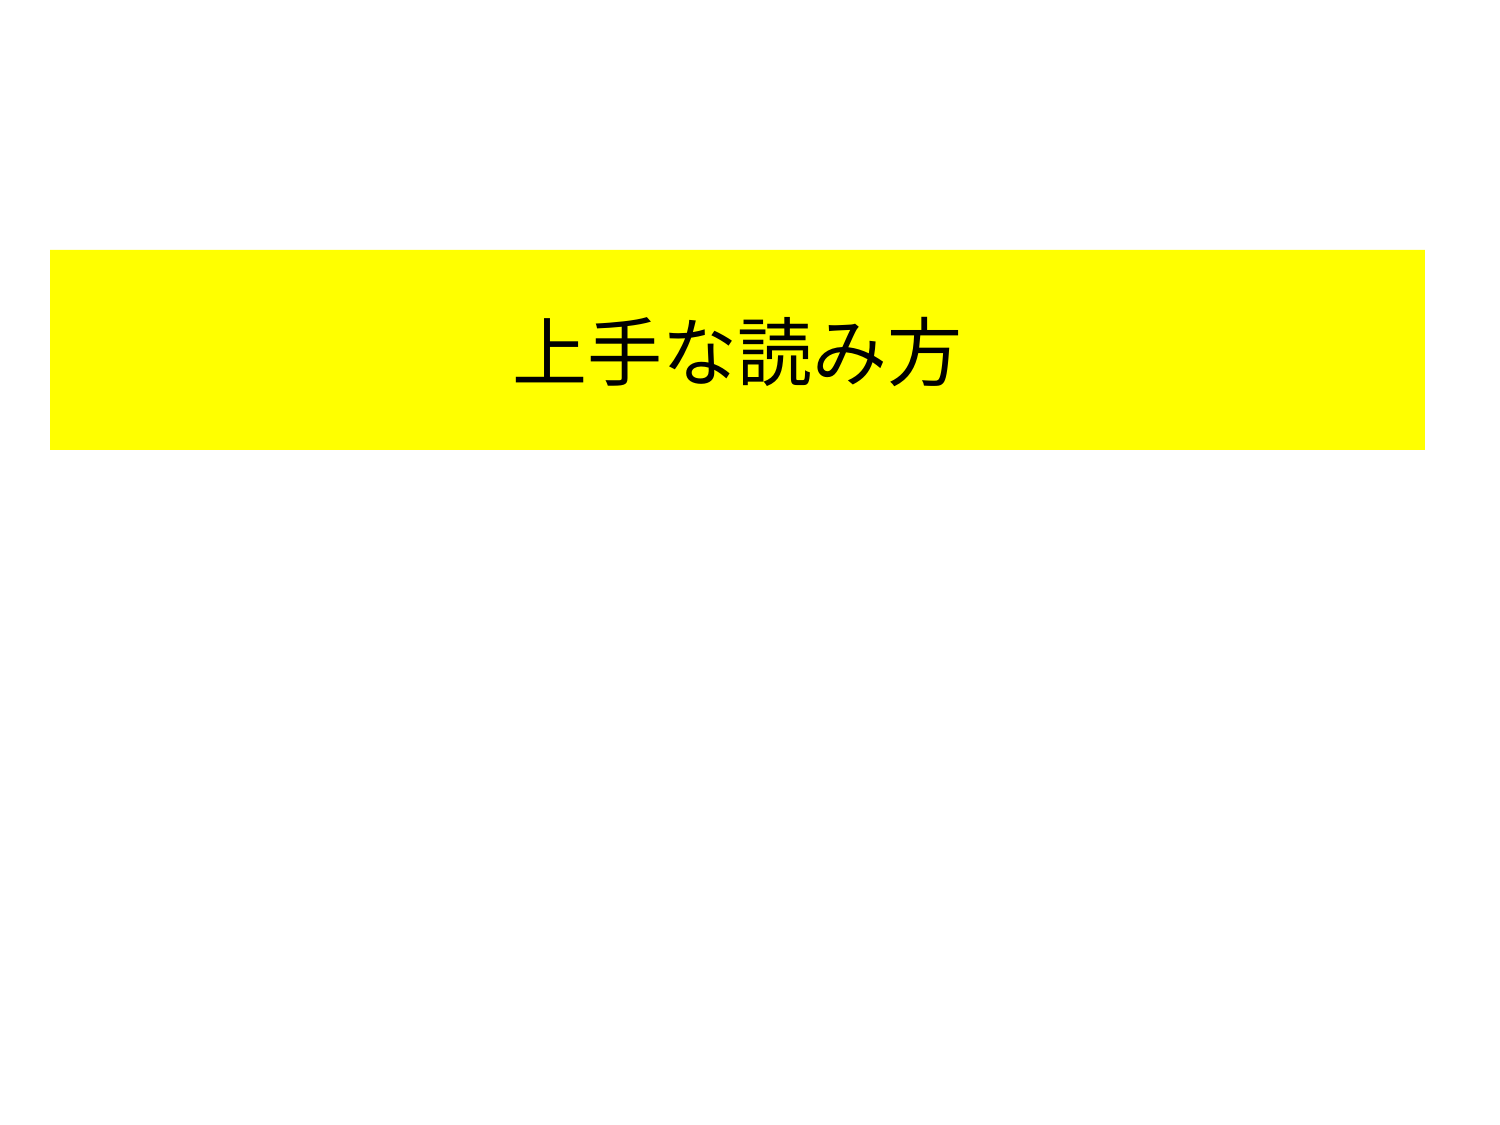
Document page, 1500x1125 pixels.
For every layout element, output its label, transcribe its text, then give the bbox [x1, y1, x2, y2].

title 上手な読み方 [50, 249, 1425, 450]
